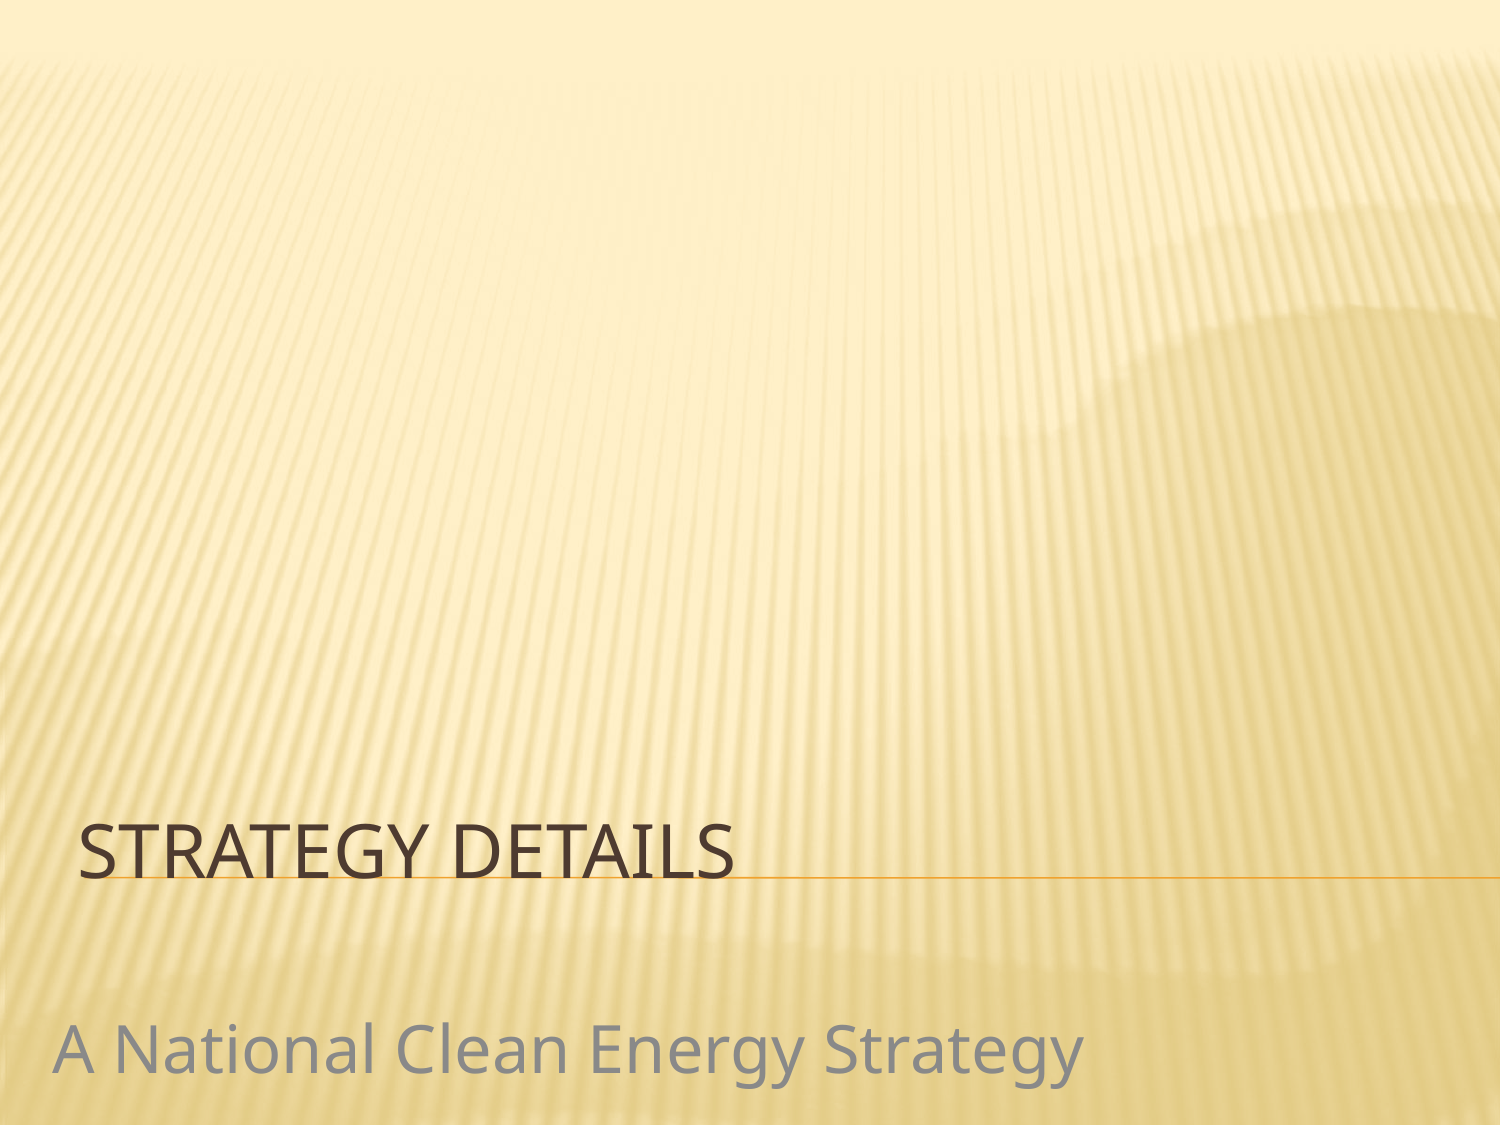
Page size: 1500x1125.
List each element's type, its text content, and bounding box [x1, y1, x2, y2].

title Strategy details [62, 796, 1450, 997]
